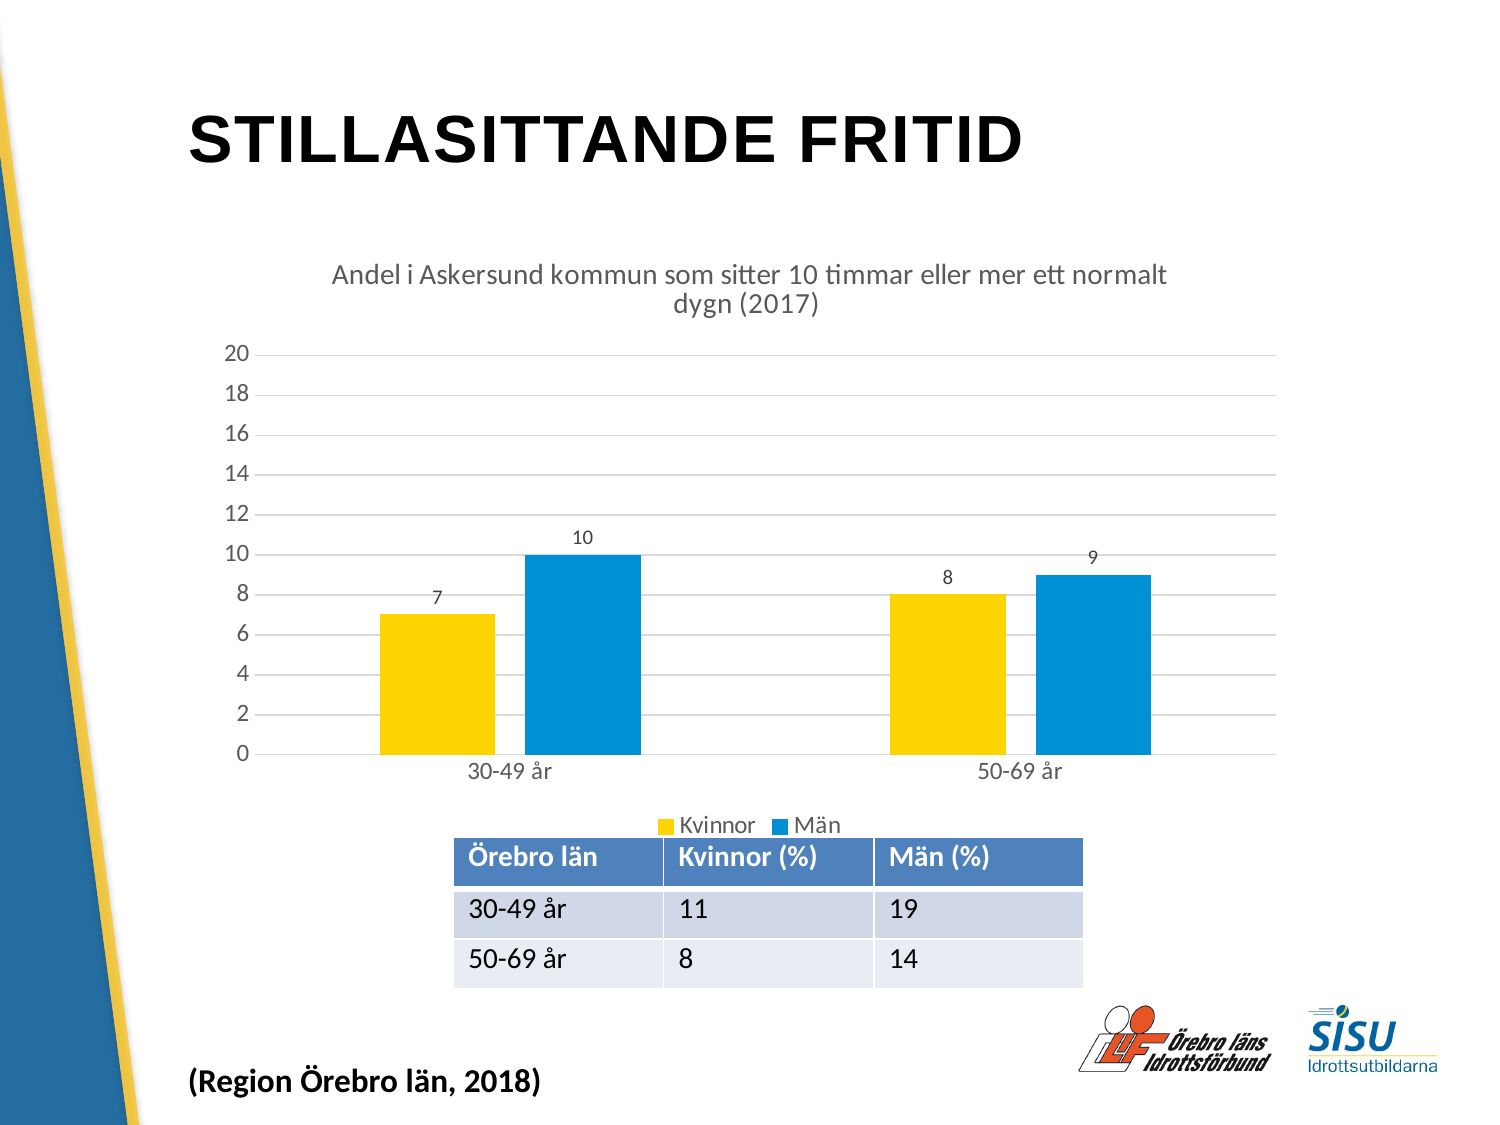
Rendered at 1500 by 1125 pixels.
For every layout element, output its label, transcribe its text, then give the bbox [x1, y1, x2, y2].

title STILLASITTANDE FRITID [173, 42, 1472, 230]
table_header Kvinnor (%) [664, 854, 873, 886]
table_header Örebro län [454, 854, 663, 886]
table_header Män (%) [875, 854, 1083, 886]
picture [1308, 1005, 1437, 1072]
table_cell 19 [875, 892, 1083, 938]
table_cell 14 [875, 940, 1083, 988]
table_cell 30-49 år [454, 892, 663, 938]
picture [1078, 1005, 1272, 1072]
chart [201, 233, 1298, 847]
text_box (Region Örebro län, 2018) [173, 1052, 582, 1107]
table_cell 50-69 år [454, 940, 663, 988]
table_cell 11 [664, 892, 873, 938]
table_cell 8 [664, 940, 873, 988]
